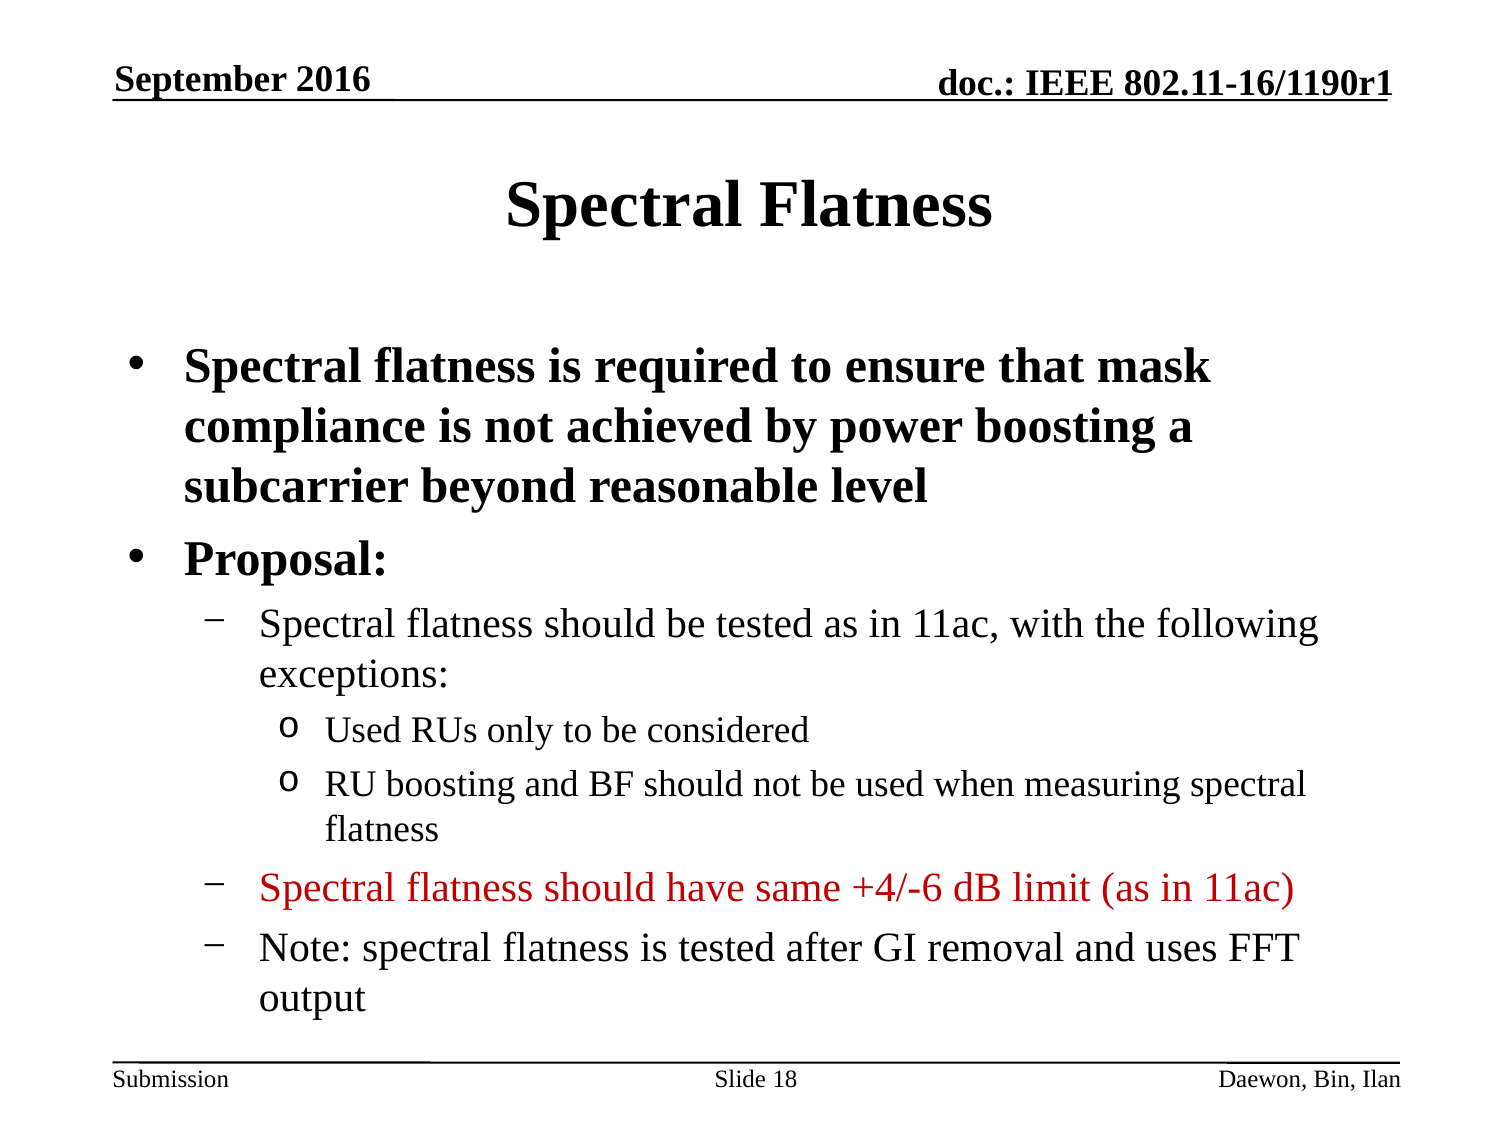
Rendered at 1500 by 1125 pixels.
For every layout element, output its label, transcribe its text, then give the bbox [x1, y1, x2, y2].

list Spectral flatness is required to ensure that mask compliance is not achieved by power boosting a subcarrier beyond reasonable level Proposal: Spectral flatness should be tested as in 11ac, with the following exceptions: Used RUs only to be considered RU boosting and BF should not be used when measuring spectral flatness Spectral flatness should have same +4/-6 dB limit (as in 11ac) Note: spectral flatness is tested after GI removal and uses FFT output [112, 324, 1388, 1000]
title Spectral Flatness [112, 112, 1388, 288]
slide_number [114, 54, 423, 100]
slide_number Slide 18 [712, 1061, 800, 1123]
footer Daewon, Bin, Ilan [878, 1061, 1402, 1093]
